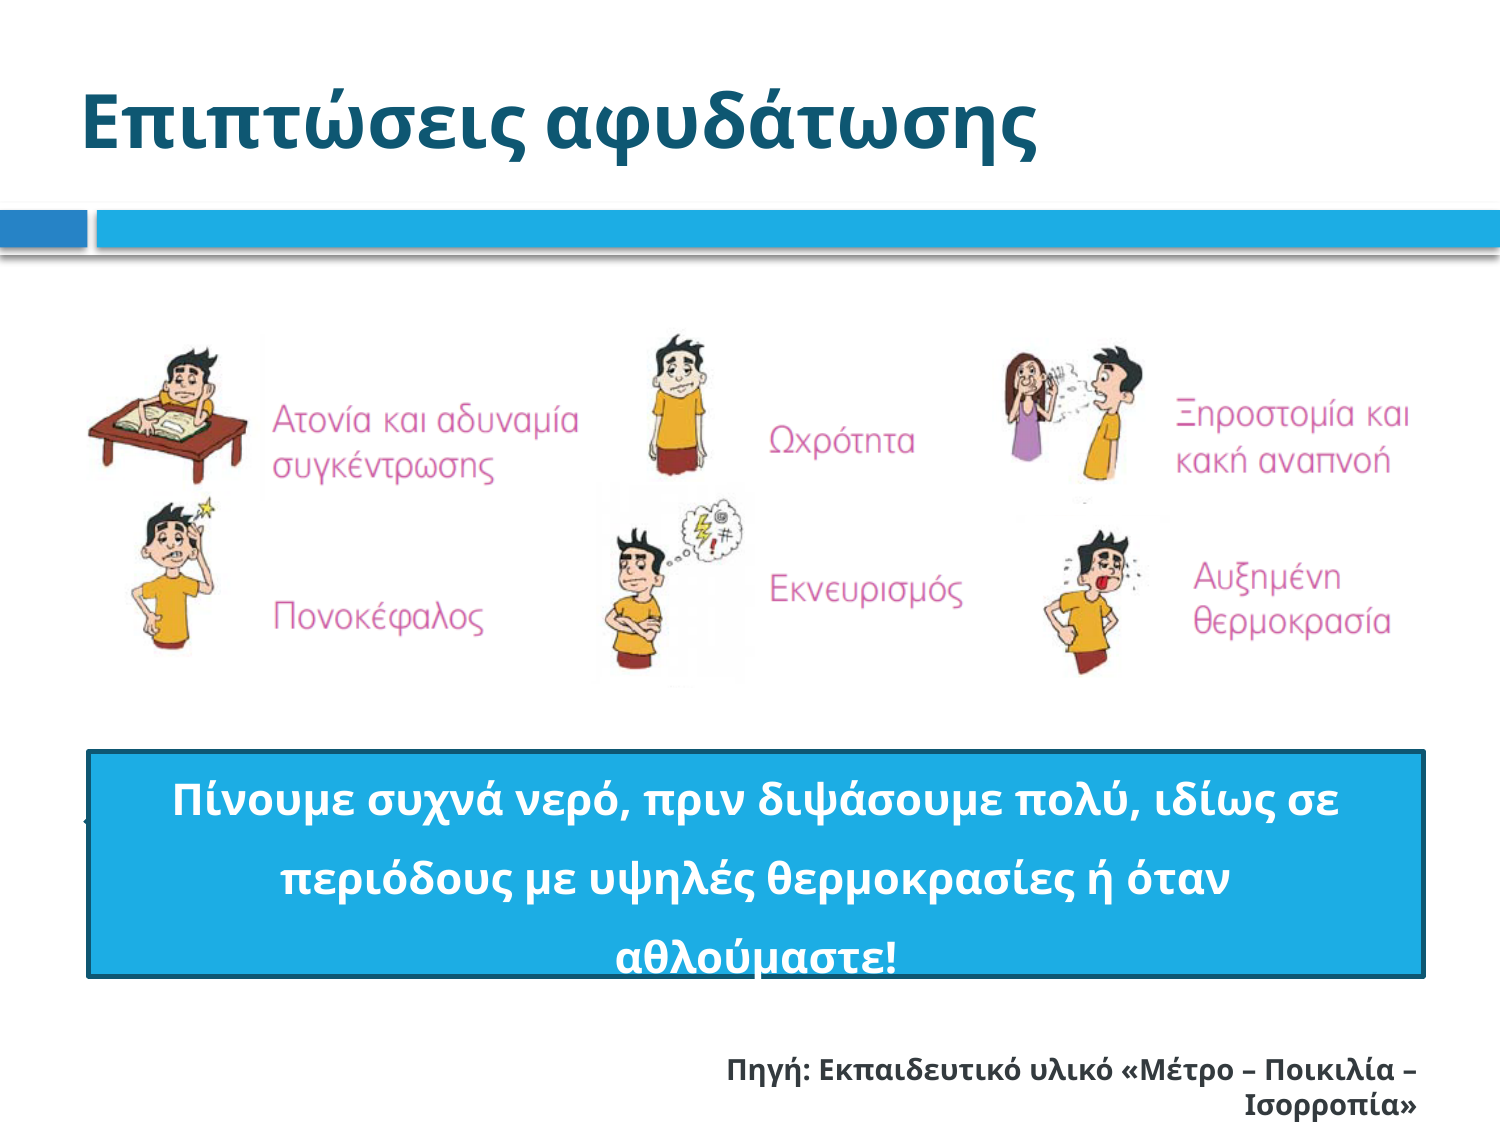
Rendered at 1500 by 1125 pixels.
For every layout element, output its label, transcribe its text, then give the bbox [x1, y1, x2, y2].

picture [76, 305, 1436, 698]
text_box Πηγή: Εκπαιδευτικό υλικό «Μέτρο – Ποικιλία – Ισορροπία» [593, 1043, 1433, 1125]
text_box Πίνουμε συχνά νερό, πριν διψάσουμε πολύ, ιδίως σε περιόδους με υψηλές θερμοκρασίες ή όταν αθλούμαστε! [83, 750, 1425, 978]
title Επιπτώσεις αφυδάτωσης [64, 37, 1438, 200]
